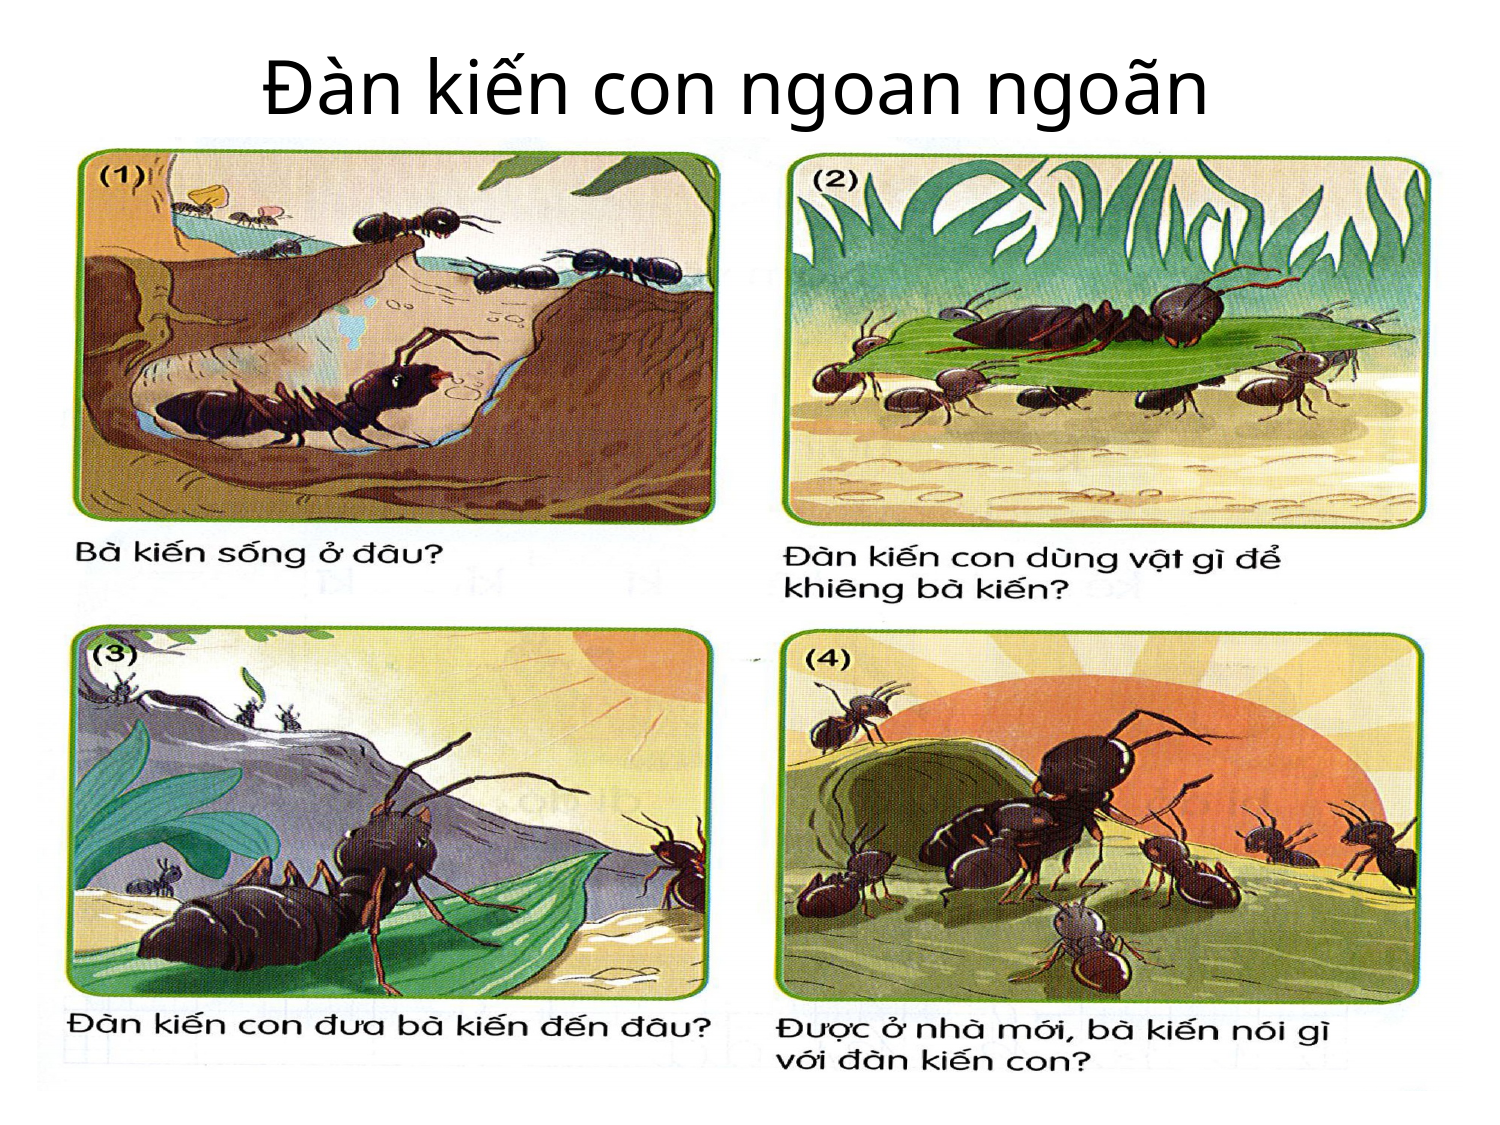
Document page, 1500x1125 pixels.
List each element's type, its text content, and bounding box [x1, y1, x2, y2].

picture [37, 137, 1463, 1091]
title Đàn kiến con ngoan ngoãn [37, 24, 1436, 136]
